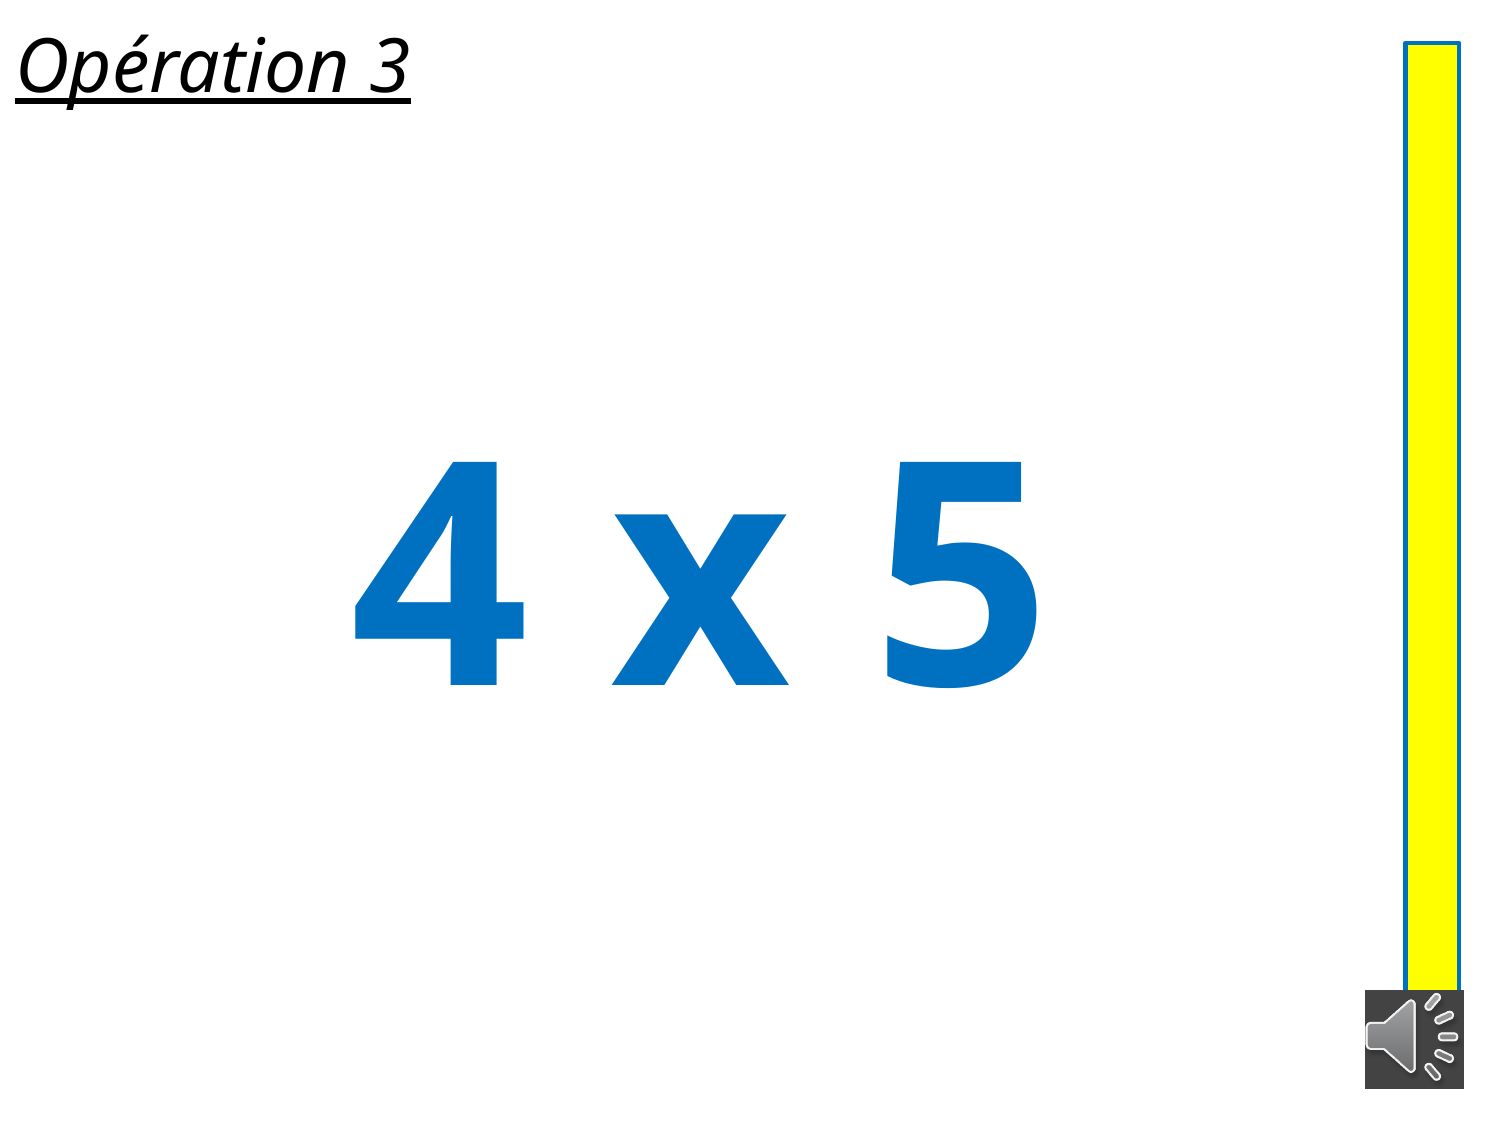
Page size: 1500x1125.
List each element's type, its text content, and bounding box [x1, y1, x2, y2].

title Opération 3 [0, 0, 502, 126]
text_box 4 x 5 [0, 365, 1403, 756]
picture [1364, 989, 1465, 1090]
text_box [1403, 41, 1461, 987]
